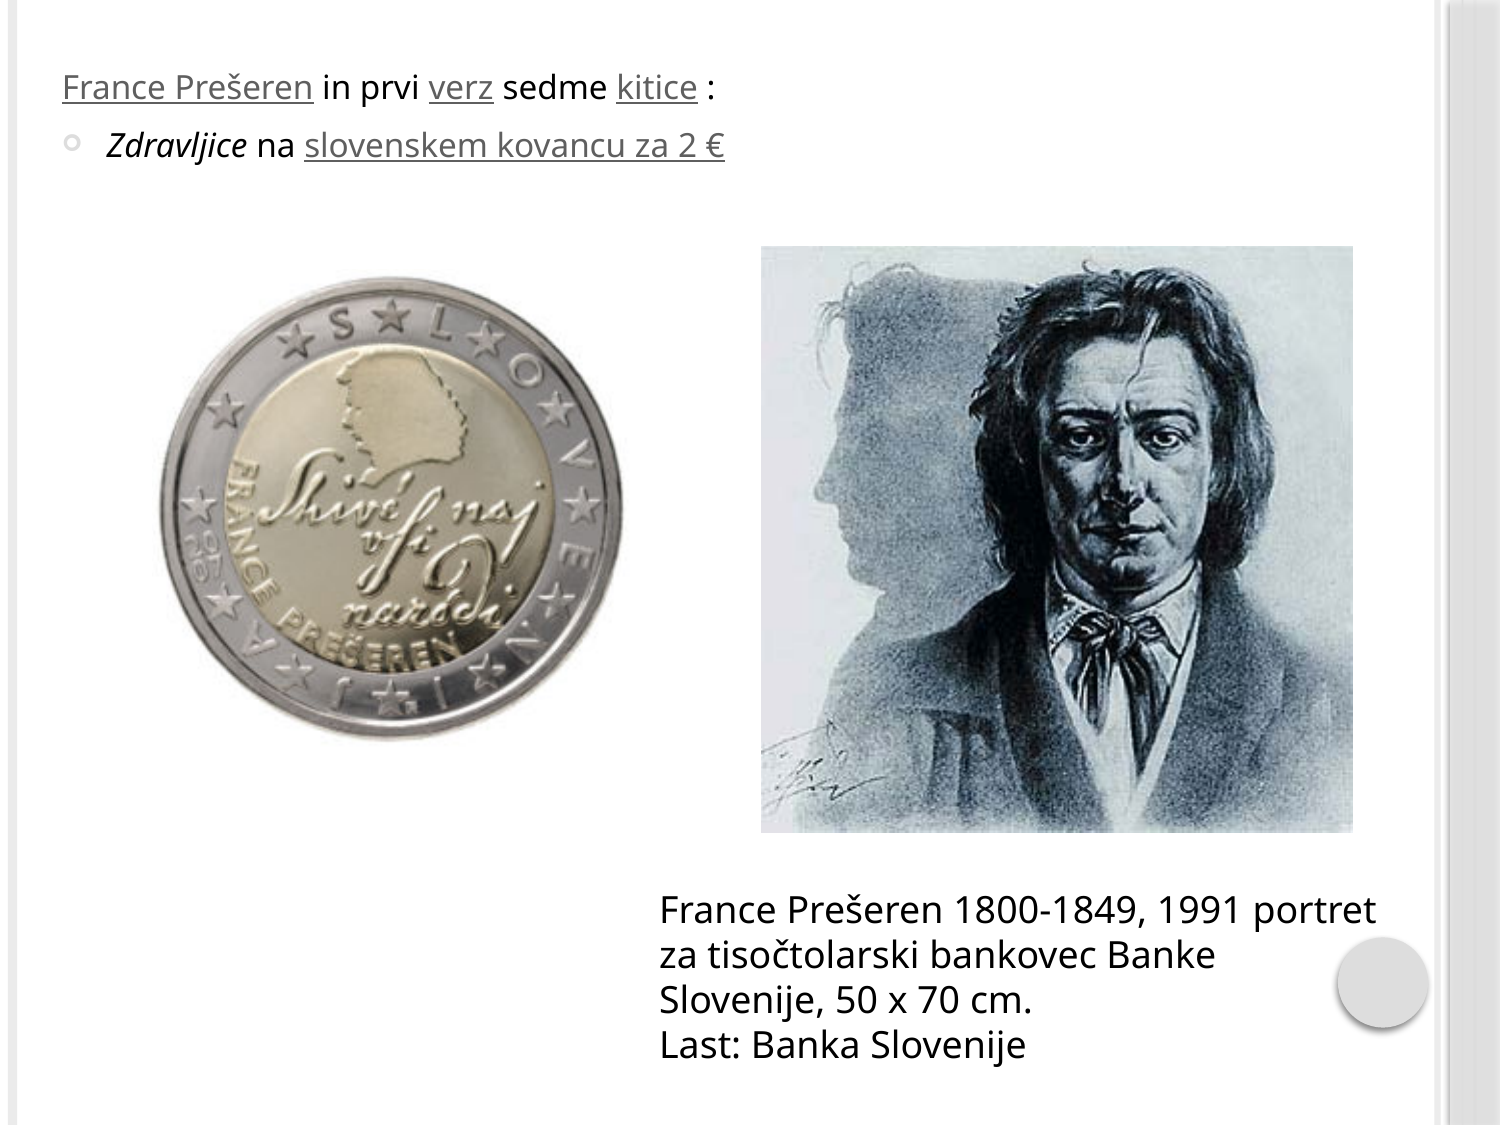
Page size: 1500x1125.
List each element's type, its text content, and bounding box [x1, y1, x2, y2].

picture [761, 245, 1353, 834]
text_box France Prešeren 1800-1849, 1991 portret za tisočtolarski bankovec Banke Slovenije, 50 x 70 cm. Last: Banka Slovenije [644, 878, 1395, 1074]
list France Prešeren in prvi verz sedme kitice : Zdravljice na slovenskem kovancu za 2 € [46, 58, 1320, 312]
picture [152, 269, 633, 751]
